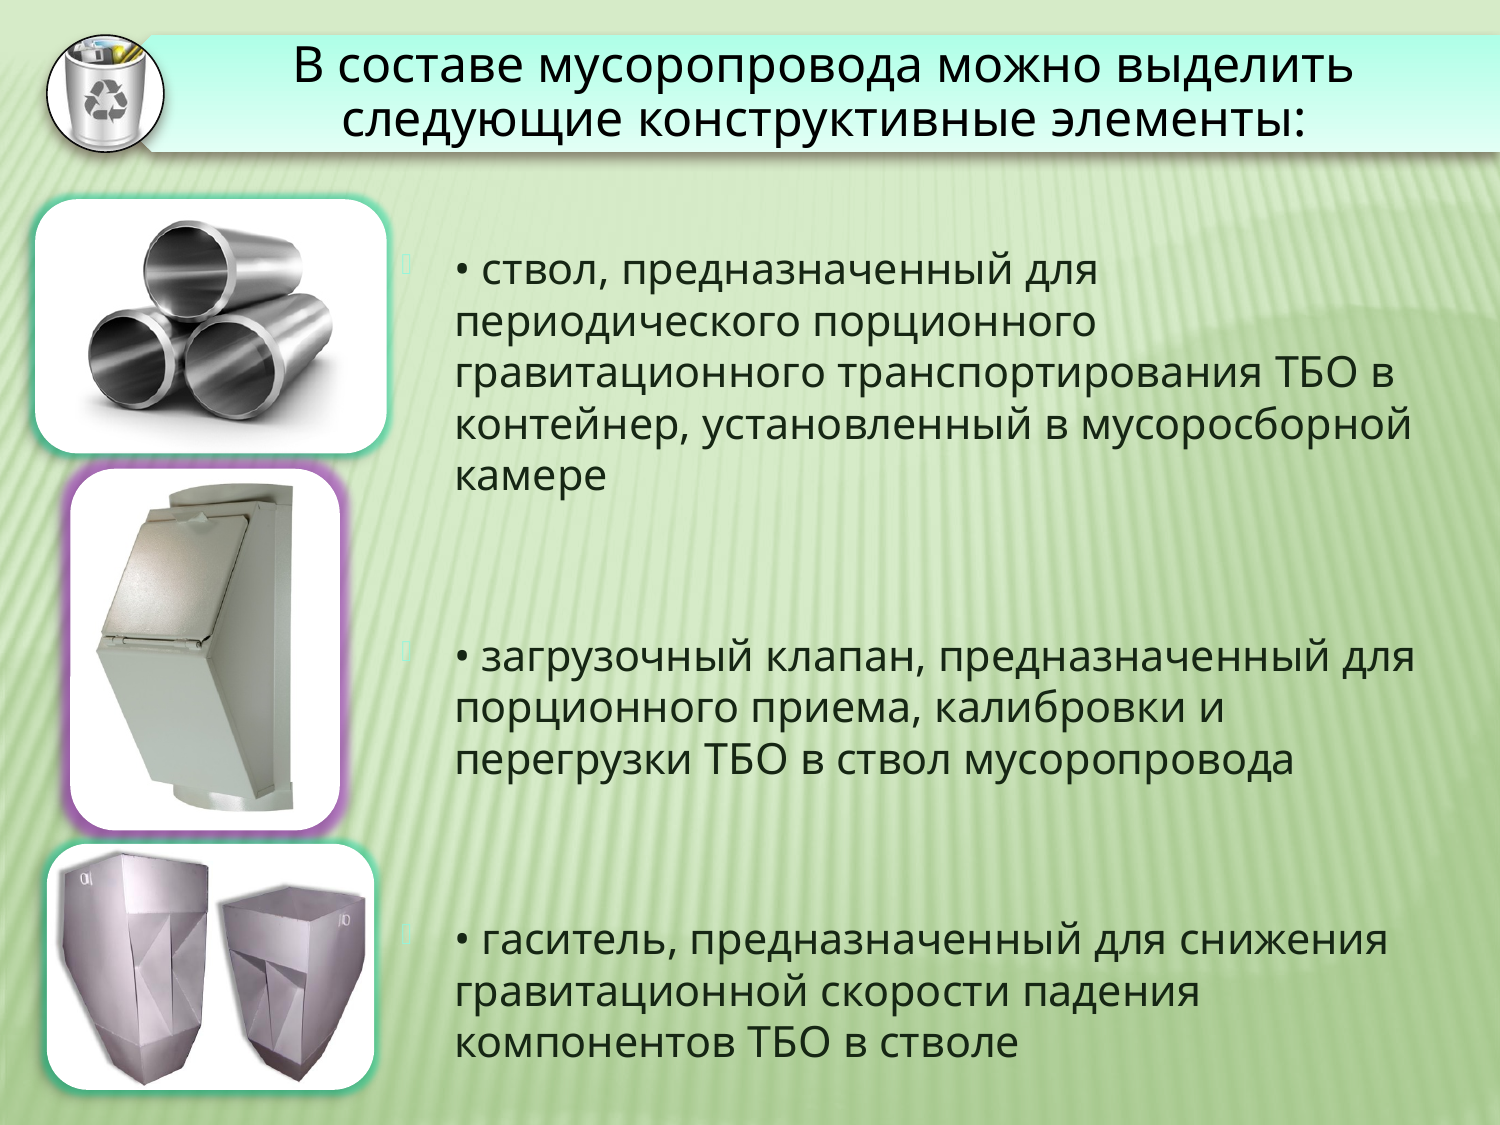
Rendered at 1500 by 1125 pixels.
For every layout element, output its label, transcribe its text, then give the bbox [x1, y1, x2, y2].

picture [34, 198, 387, 454]
picture [69, 468, 341, 831]
text_box [46, 36, 89, 149]
text_box • ствол, предназначенный для периодического порционного гравитационного транспортирования ТБО в контейнер, установленный в мусоросборной камере • загрузочный клапан, предназначенный для порционного приема, калибровки и перегрузки ТБО в ствол мусоропровода • гаситель, предназначенный для снижения гравитационной скорости падения компонентов ТБО в стволе [386, 234, 1465, 1079]
picture [46, 843, 375, 1091]
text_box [93, 34, 1500, 153]
